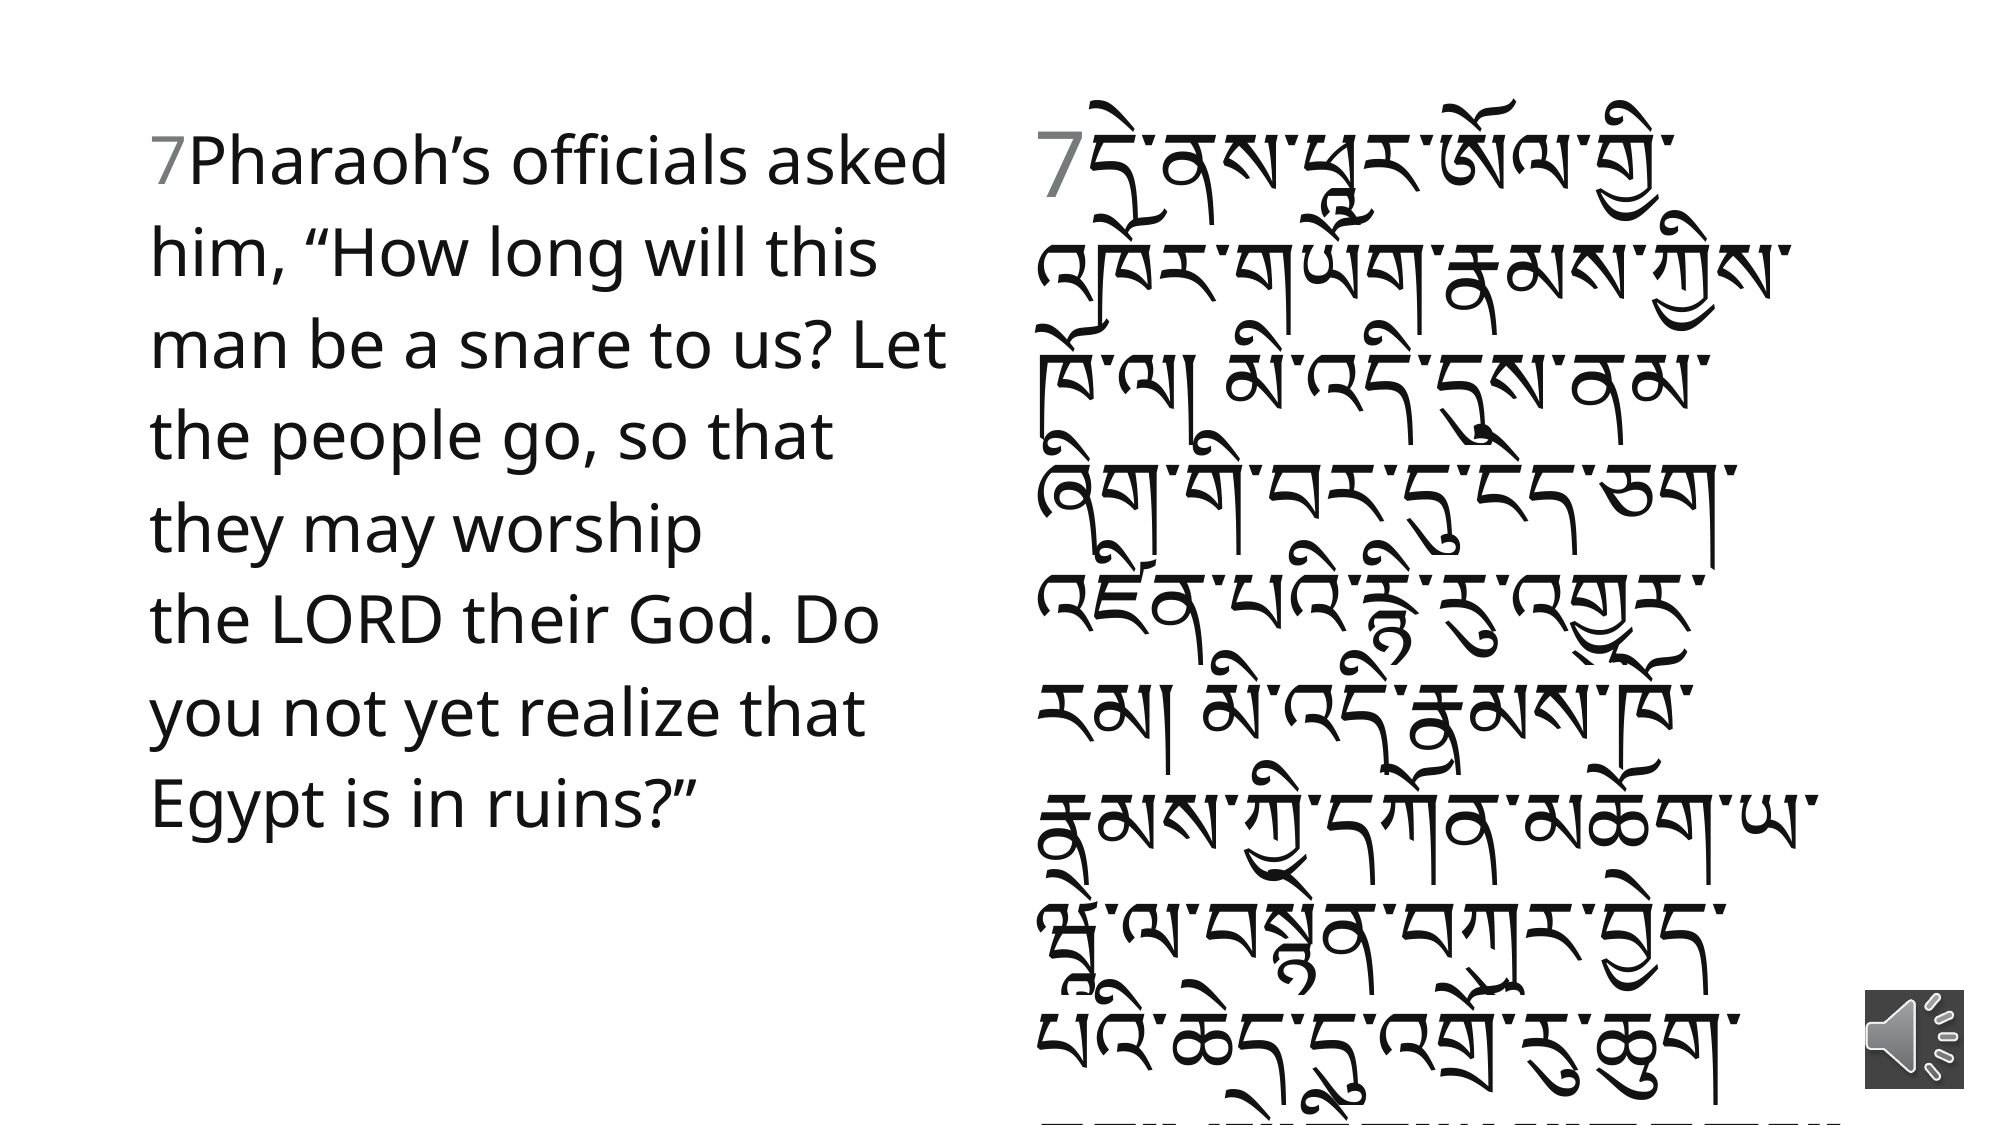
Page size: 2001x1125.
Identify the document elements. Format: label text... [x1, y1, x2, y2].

text_box 7དེ་ནས་ཕཱར་ཨོལ་གྱི་འཁོར་གཡོག་རྣམས་ཀྱིས་ཁོ་ལ། མི་འདི་དུས་ནམ་ཞིག་གི་བར་དུ་ངེད་ཅག་འཛིན་པའི་རྙི་རུ་འགྱུར་རམ། མི་འདི་རྣམས་ཁོ་རྣམས་ཀྱི་དཀོན་མཆོག་ཡ་ཝཱེ་ལ་བསྙེན་བཀུར་བྱེད་པའི་ཆེད་དུ་འགྲོ་རུ་ཆུག་དང་། ཨེ་ཅིབ་ཡུལ་བརླགས་ཟིན་པ་ཁྱེད་ཀྱིས་ད་དུང་མི་ཤེས་སམ་ཞེས་ཞུས་པས། [1019, 98, 1866, 1030]
text_box 7Pharaoh’s officials asked him, “How long will this man be a snare to us? Let the people go, so that they may worship the Lord their God. Do you not yet realize that Egypt is in ruins?” [134, 98, 981, 1030]
picture [1864, 989, 1965, 1090]
